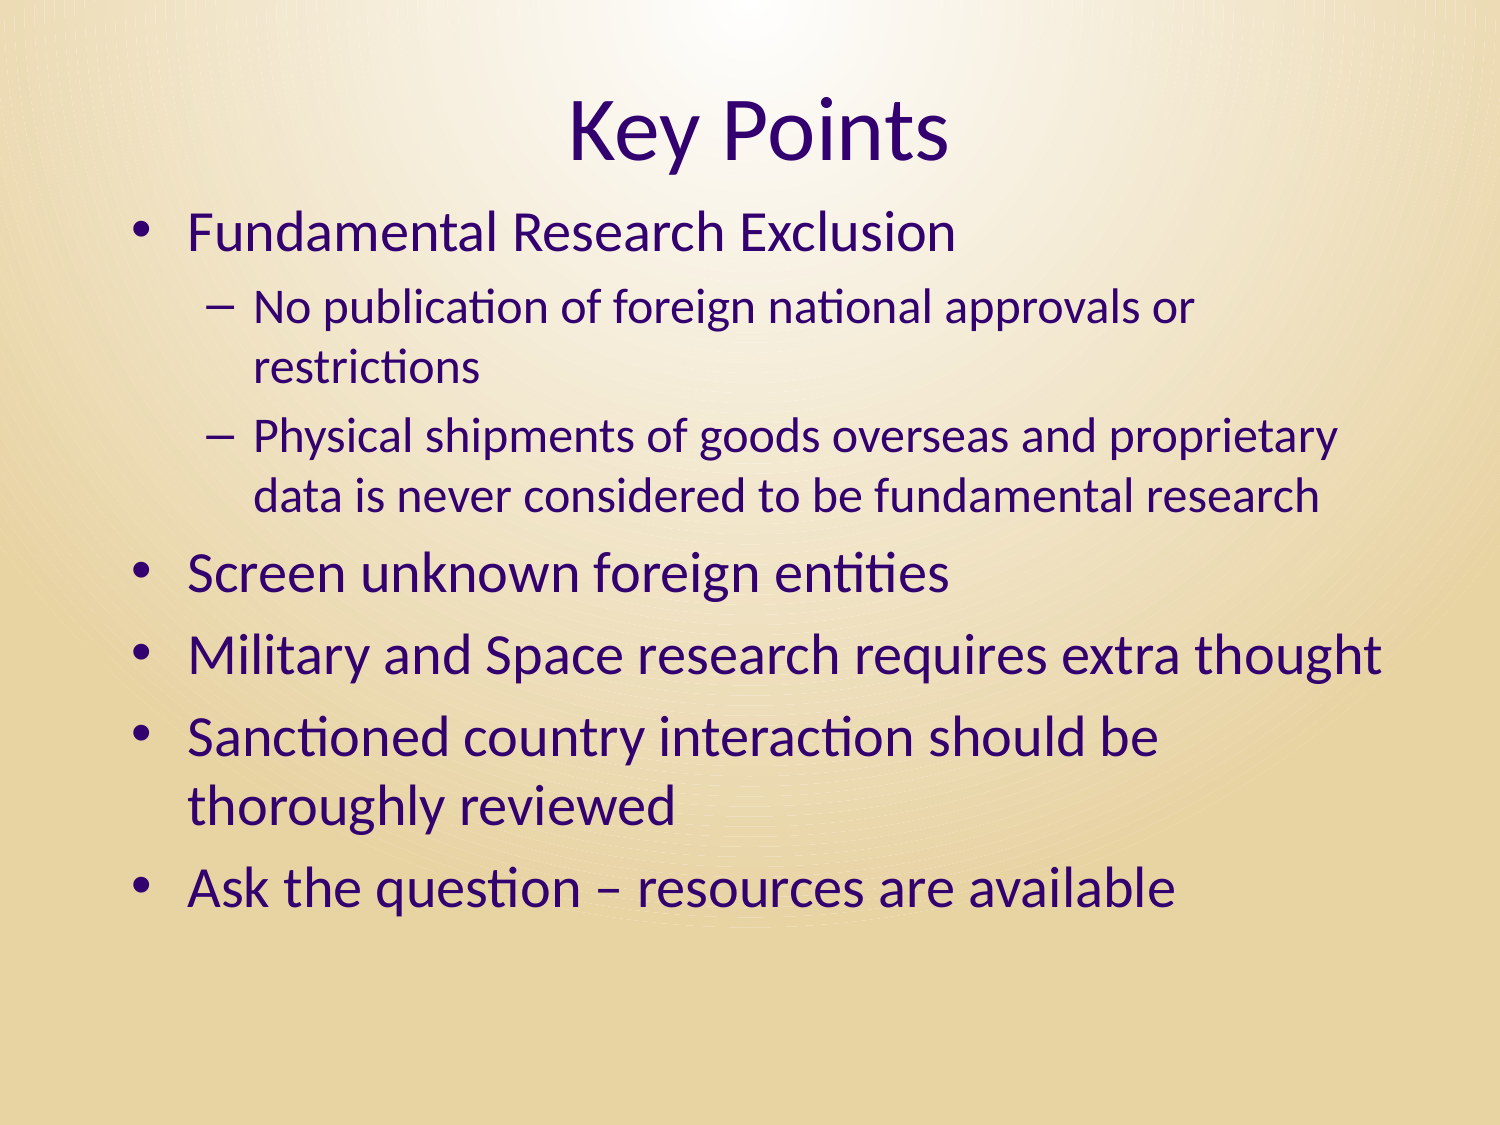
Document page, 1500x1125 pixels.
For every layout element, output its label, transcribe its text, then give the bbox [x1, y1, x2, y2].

list Fundamental Research Exclusion No publication of foreign national approvals or restrictions Physical shipments of goods overseas and proprietary data is never considered to be fundamental research Screen unknown foreign entities Military and Space research requires extra thought Sanctioned country interaction should be thoroughly reviewed Ask the question – resources are available [116, 185, 1404, 945]
title Key Points [116, 61, 1404, 185]
